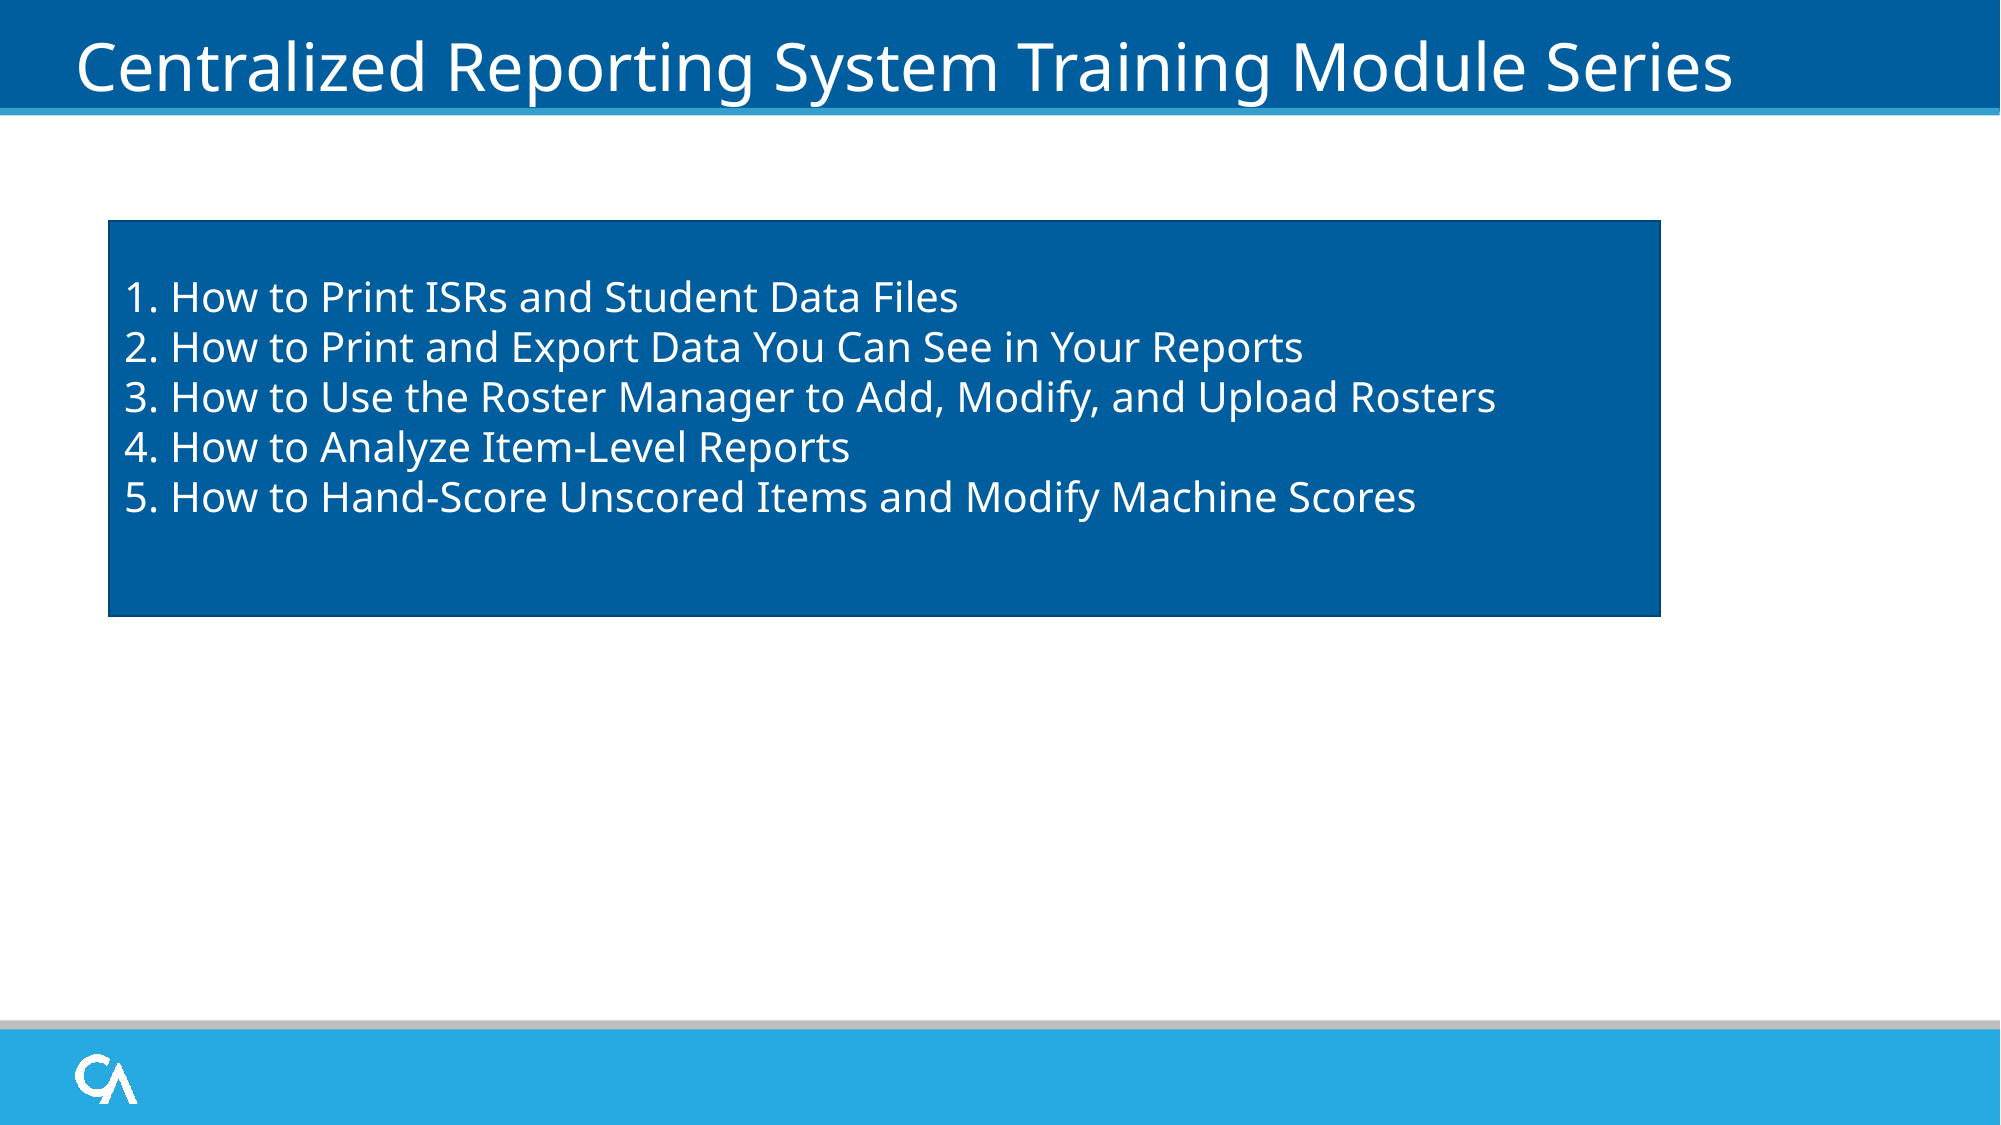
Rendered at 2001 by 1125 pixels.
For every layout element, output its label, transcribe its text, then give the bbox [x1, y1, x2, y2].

text_box 1. How to Print ISRs and Student Data Files 2. How to Print and Export Data You Can See in Your Reports 3. How to Use the Roster Manager to Add, Modify, and Upload Rosters 4. How to Analyze Item-Level Reports 5. How to Hand-Score Unscored Items and Modify Machine Scores [108, 220, 1661, 617]
picture [75, 1054, 138, 1104]
title Centralized Reporting System Training Module Series [75, 15, 1915, 105]
